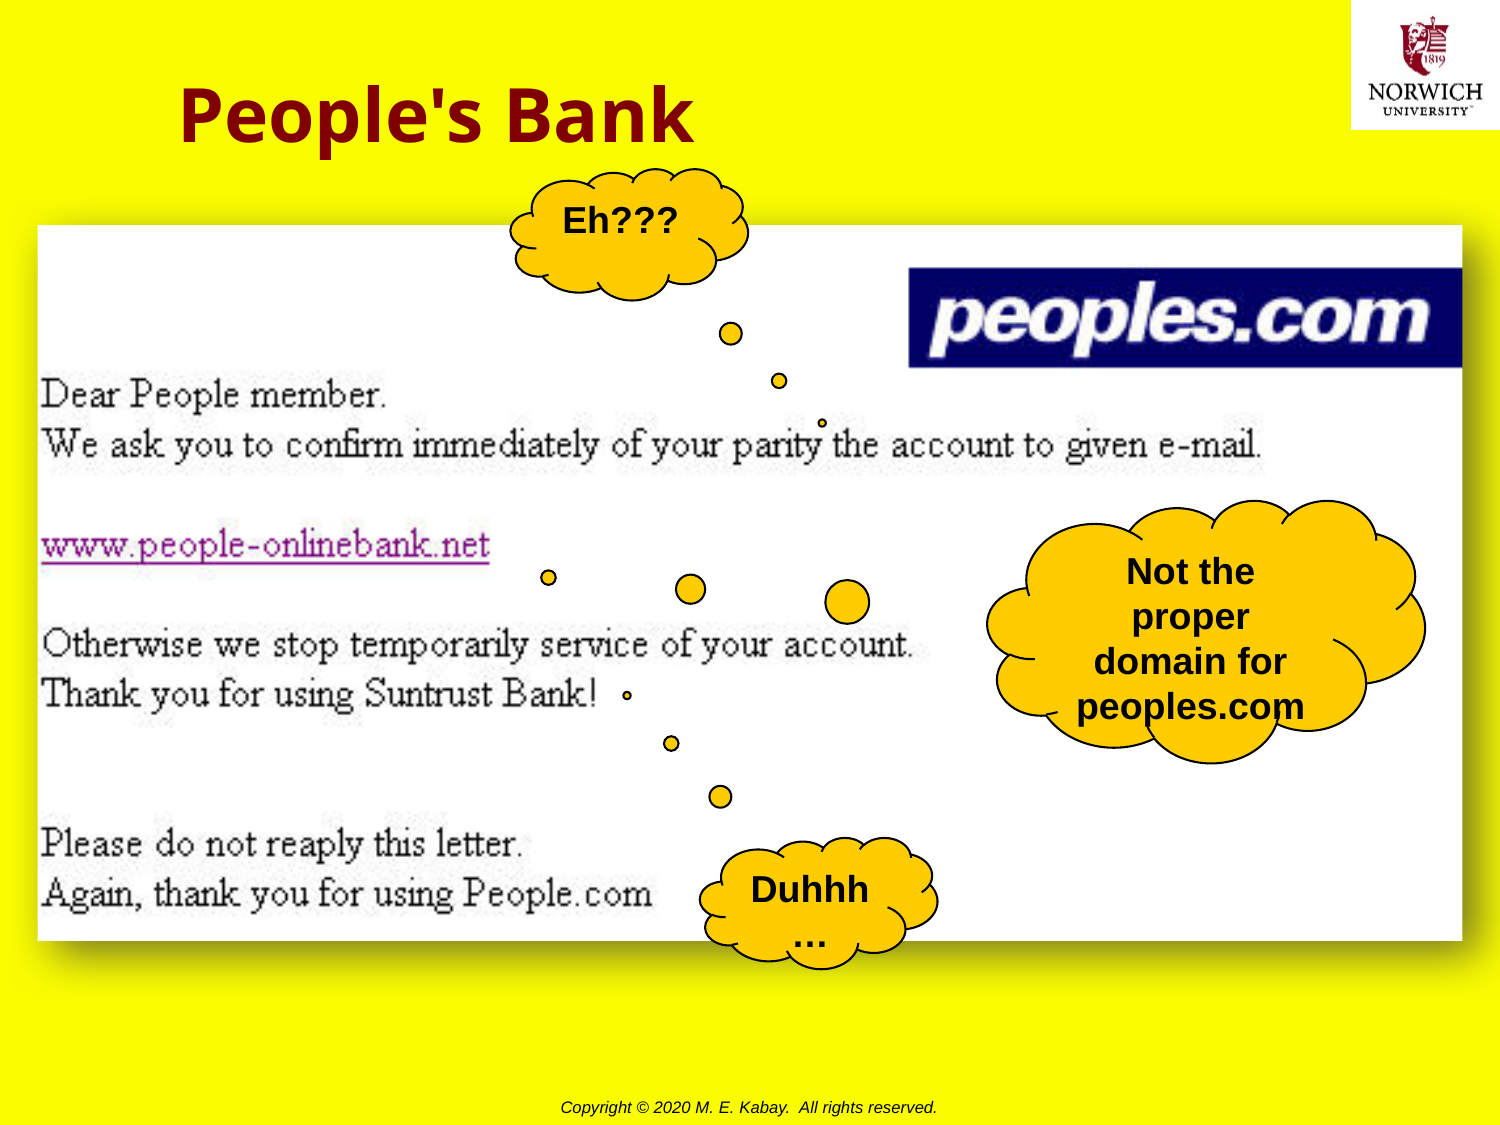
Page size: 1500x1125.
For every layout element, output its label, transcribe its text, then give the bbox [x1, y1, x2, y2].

text_box Duhhh… [735, 949, 892, 970]
text_box Eh??? [512, 169, 746, 223]
picture [1351, 0, 1500, 130]
picture [37, 224, 1463, 941]
title People's Bank [161, 24, 1339, 207]
